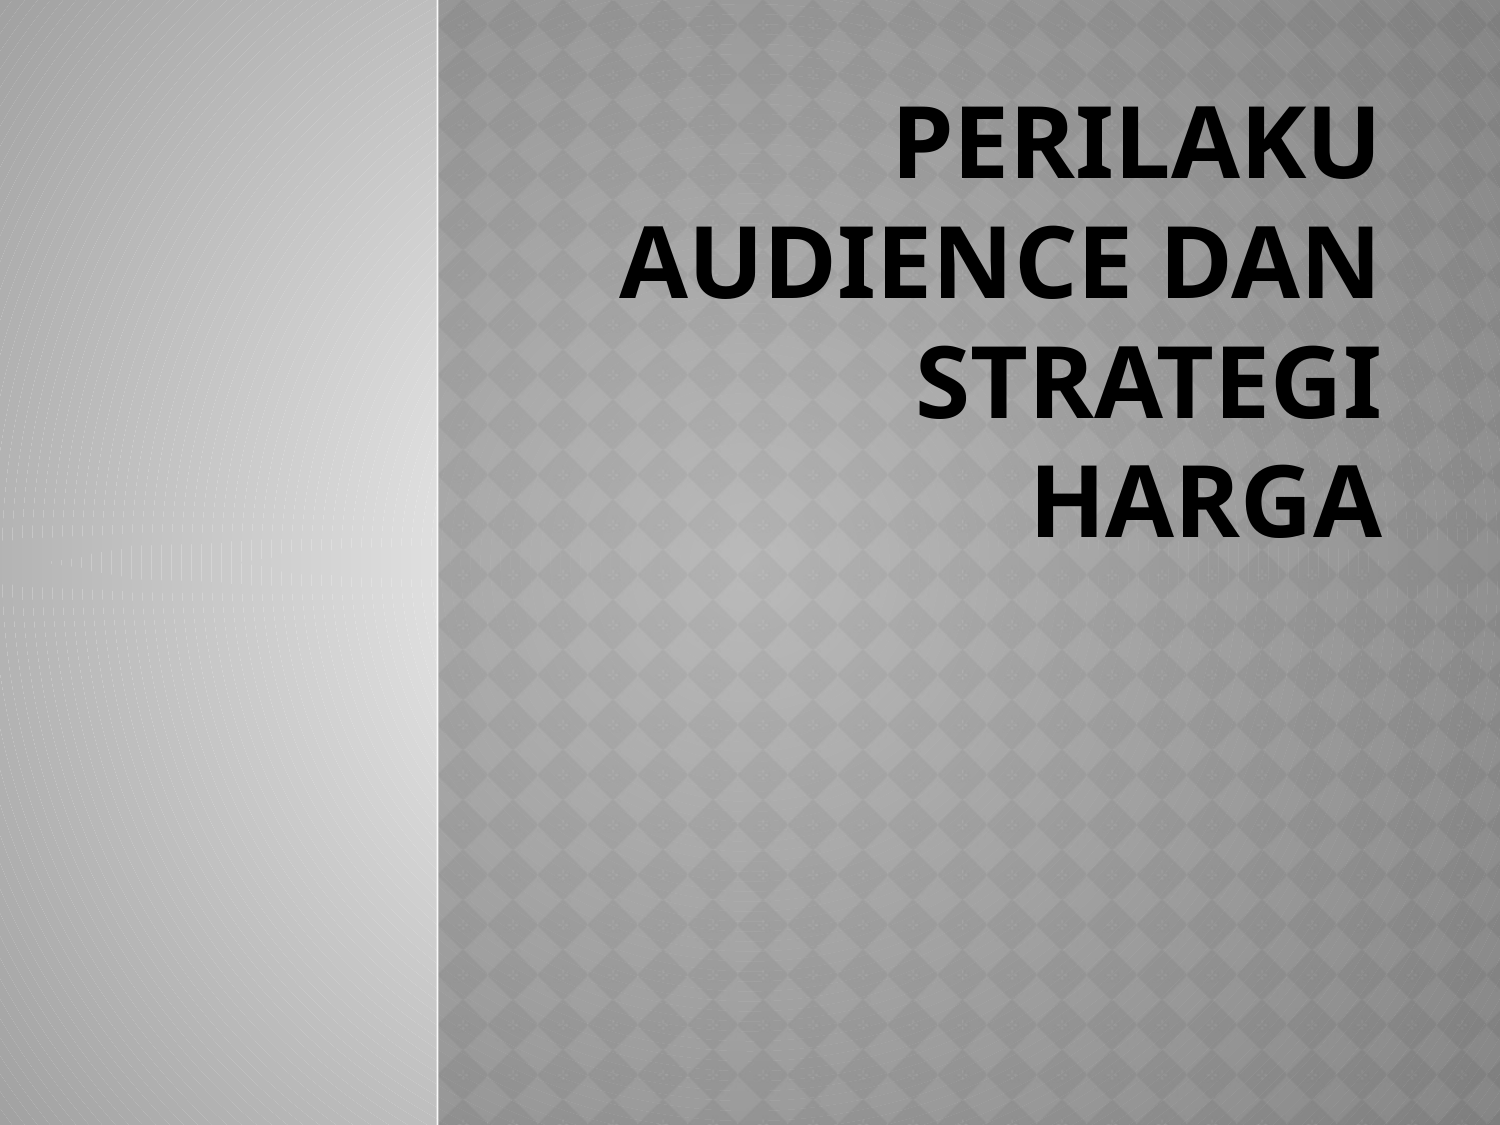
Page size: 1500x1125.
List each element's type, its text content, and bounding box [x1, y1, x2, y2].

title Perilaku Audience dan Strategi HARGA [552, 87, 1390, 558]
